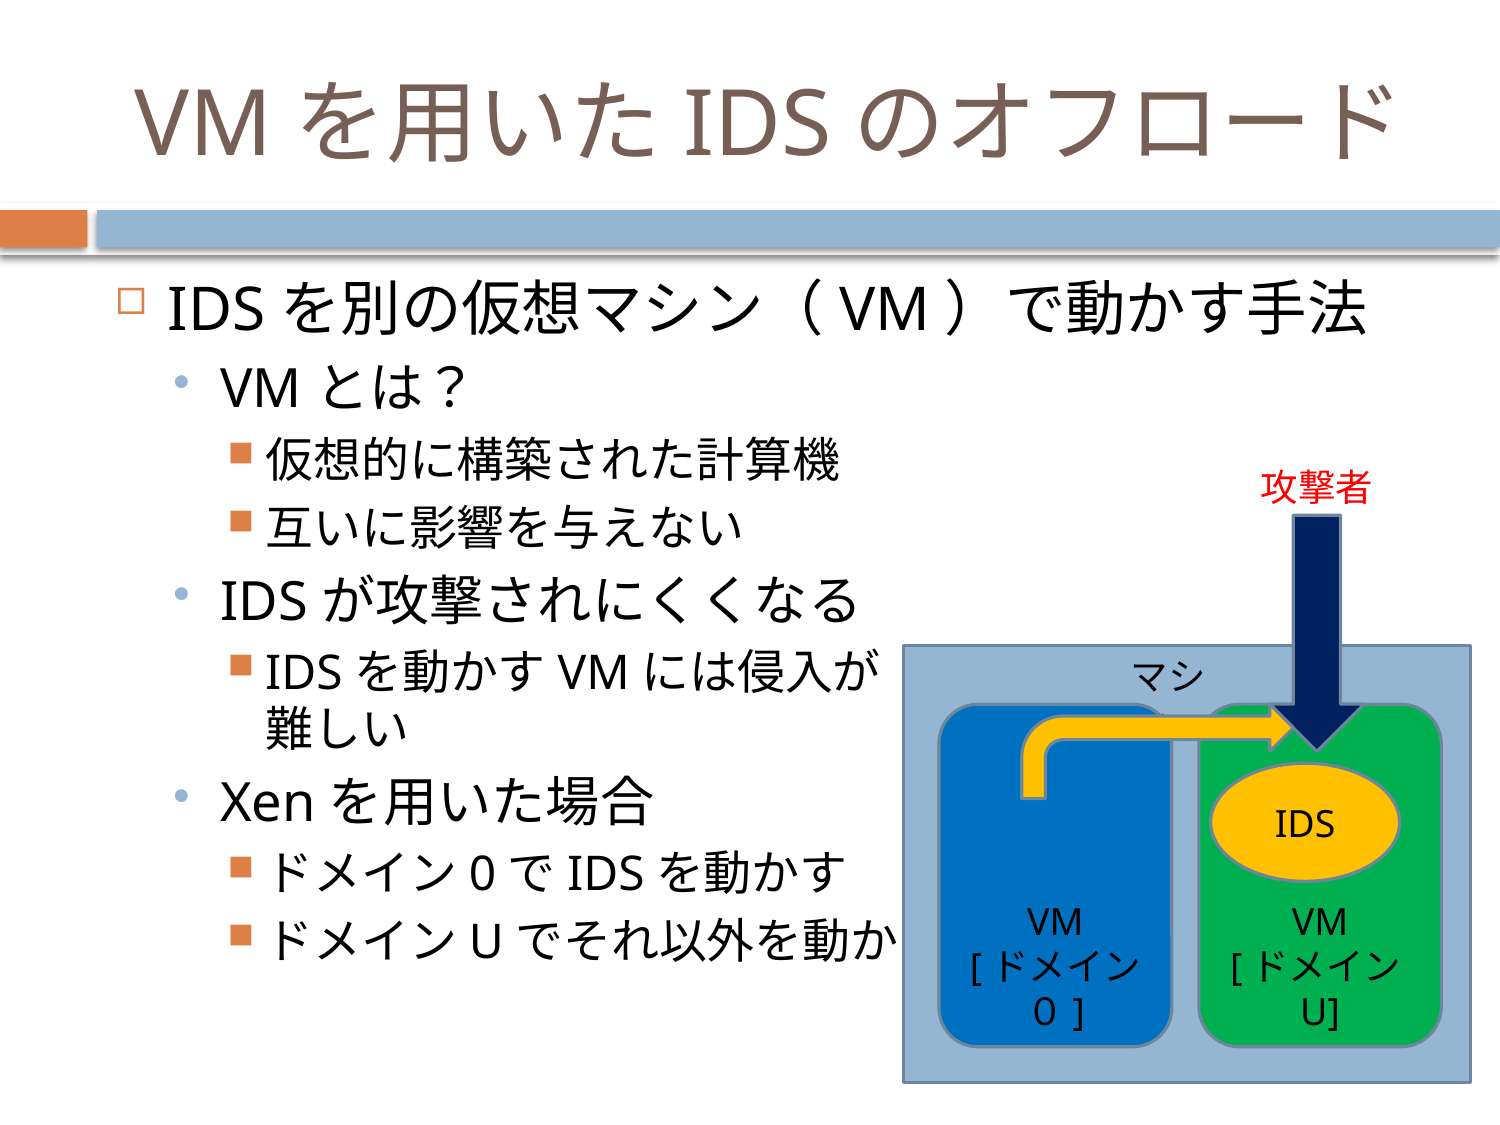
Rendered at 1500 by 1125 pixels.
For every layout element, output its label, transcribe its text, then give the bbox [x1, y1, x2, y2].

text_box [1020, 702, 1295, 801]
text_box VM [ドメインU] [1197, 702, 1443, 1049]
text_box [1271, 516, 1366, 753]
text_box 攻撃者 [1246, 456, 1400, 516]
text_box マシン [1116, 645, 1258, 714]
list IDSを別の仮想マシン（VM）で動かす手法 VMとは？ 仮想的に構築された計算機 互いに影響を与えない IDSが攻撃されにくくなる IDSを動かすVMには侵入が 難しい Xenを用いた場合 ドメイン0でIDSを動かす ドメインUでそれ以外を動かす [100, 262, 1438, 1000]
title VMを用いたIDSのオフロード [100, 37, 1438, 200]
text_box マシン [1174, 742, 1197, 750]
text_box IDS [1209, 761, 1402, 883]
text_box VM [ドメイン０] [937, 702, 1174, 1049]
text_box [902, 644, 1472, 1084]
